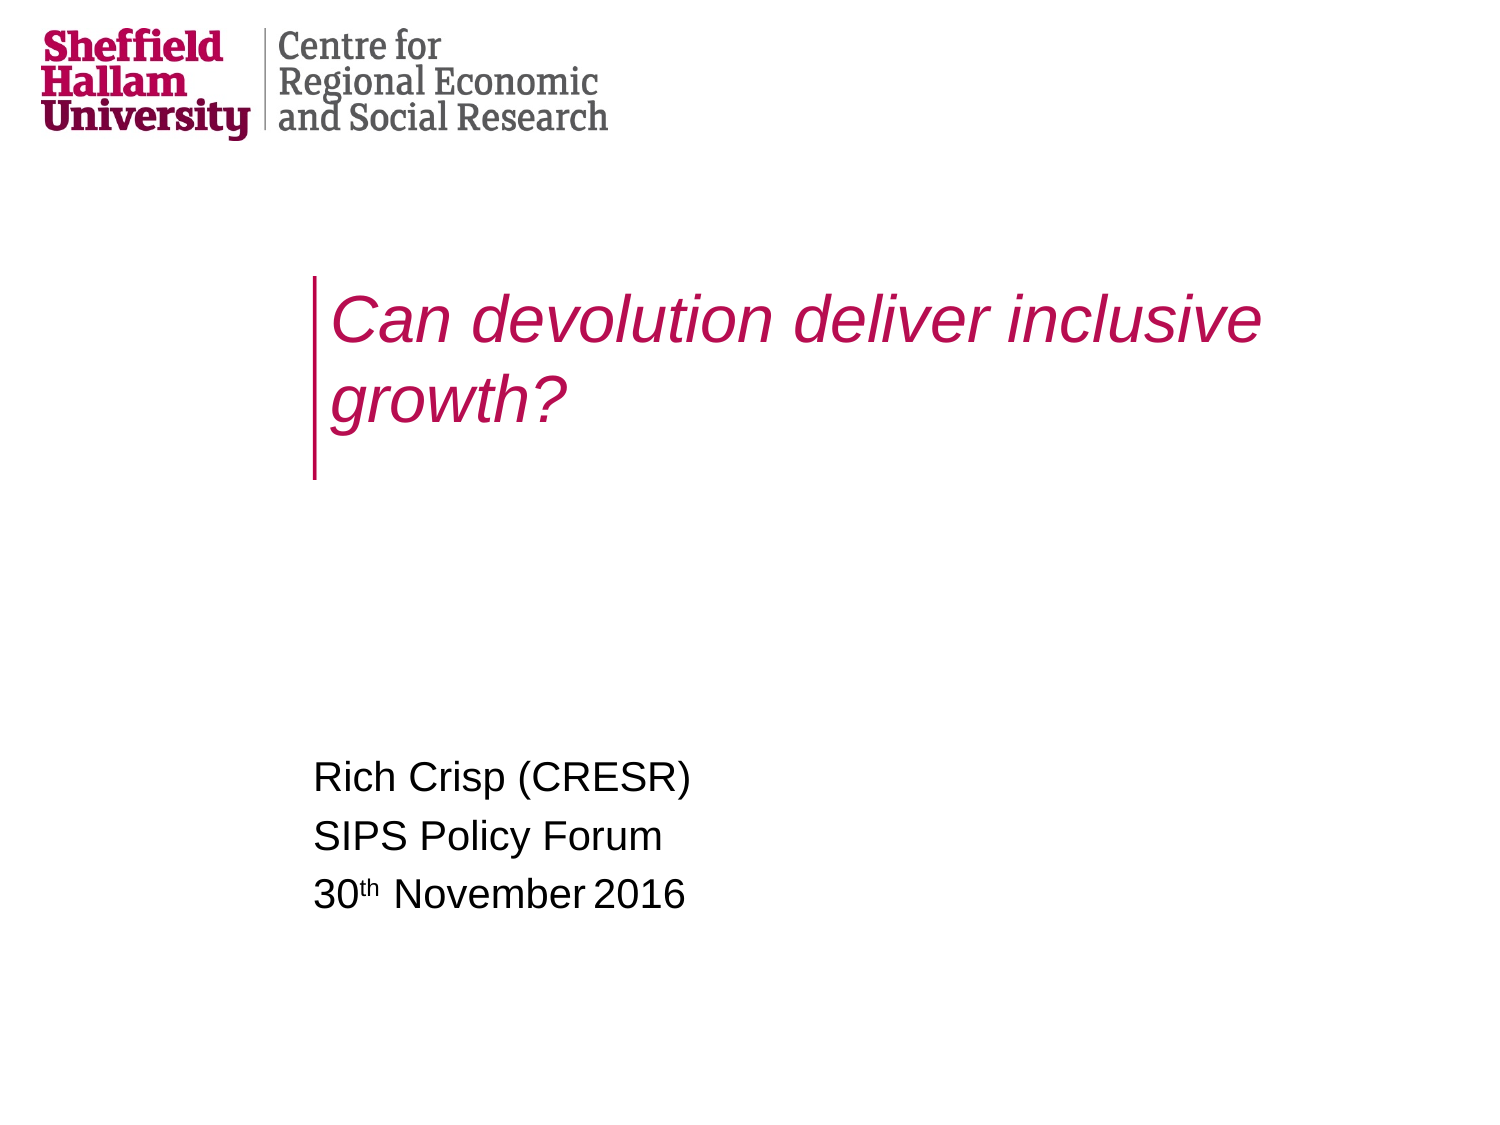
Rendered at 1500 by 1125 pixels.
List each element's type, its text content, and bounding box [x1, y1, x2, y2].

list Rich Crisp (CRESR) SIPS Policy Forum 30th November 2016 [312, 633, 1377, 953]
picture [41, 28, 608, 142]
title Can devolution deliver inclusive growth? [312, 276, 1329, 480]
